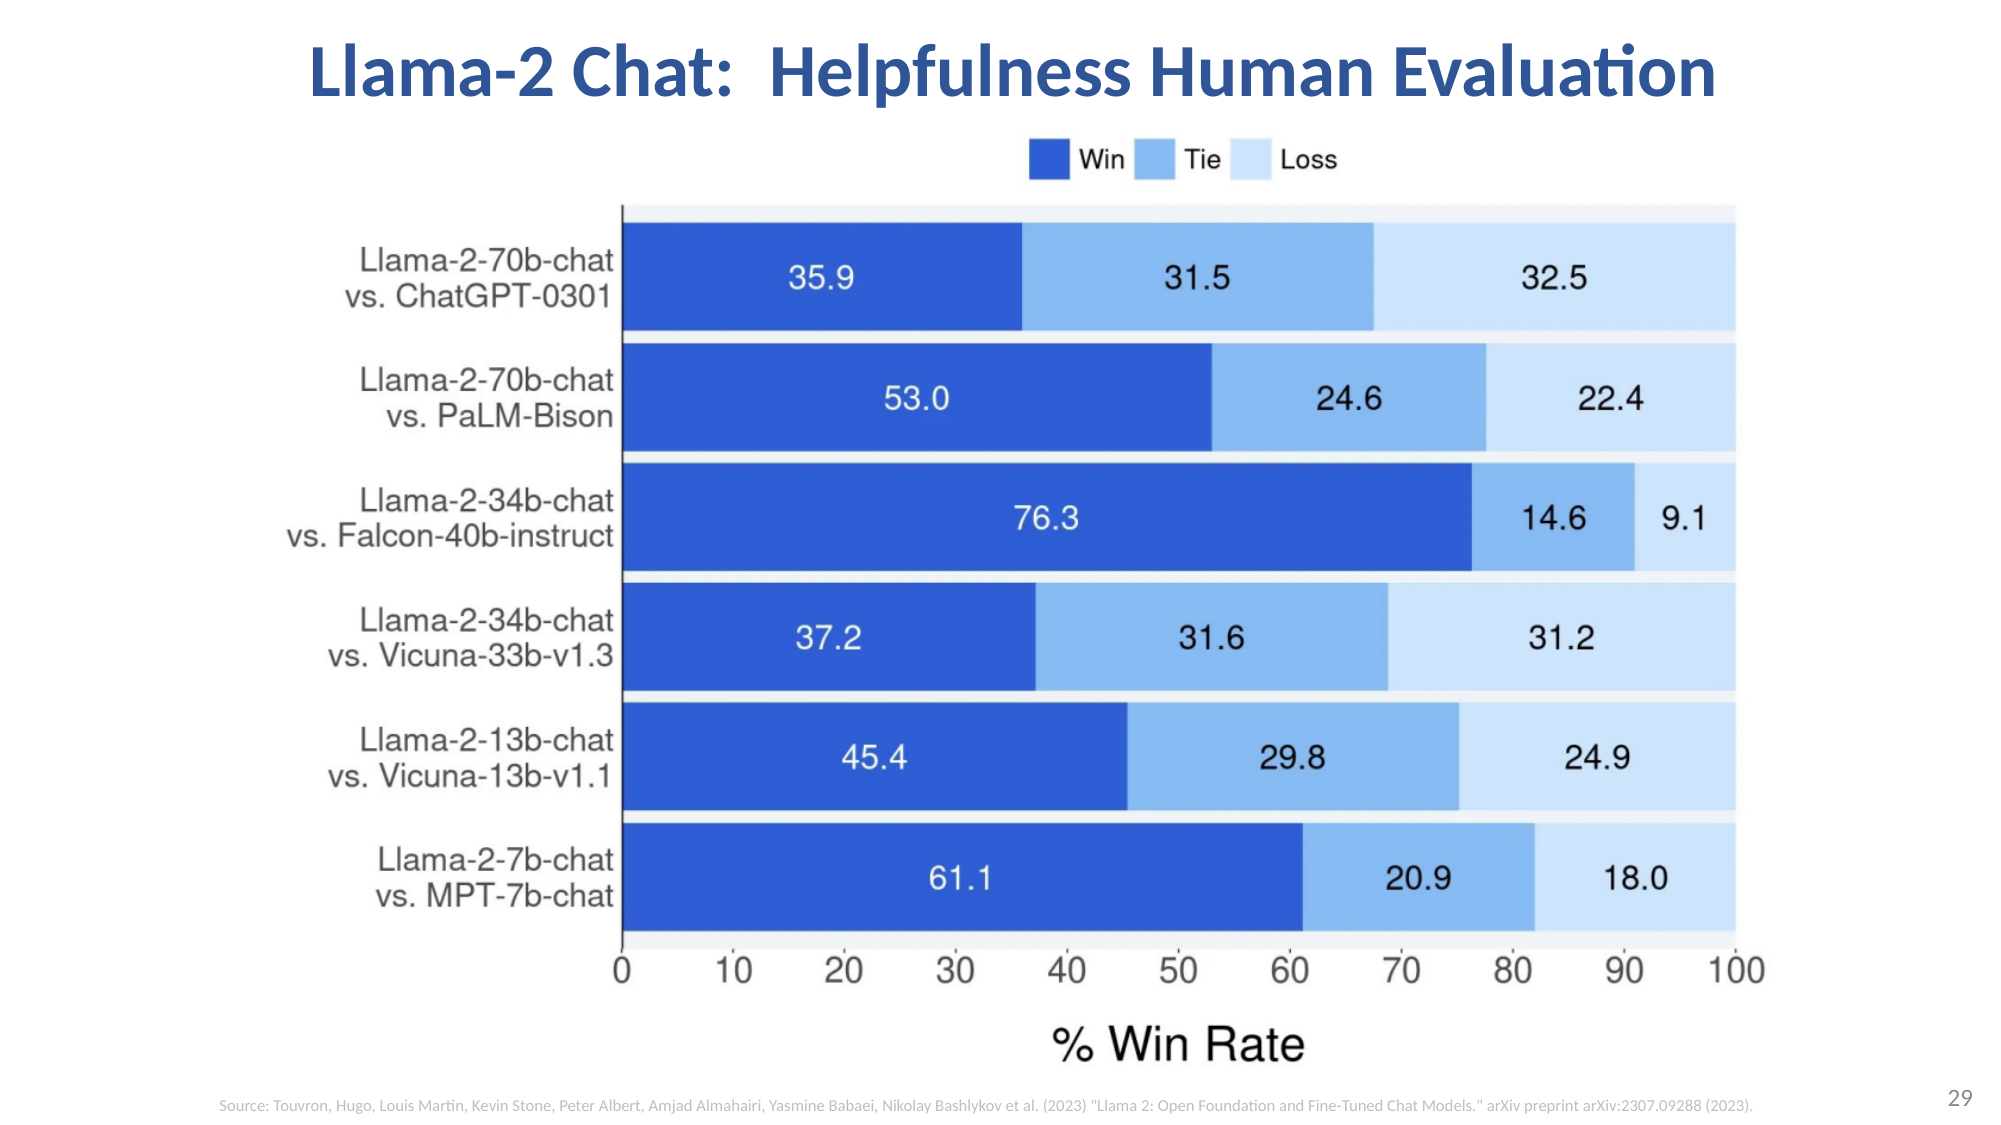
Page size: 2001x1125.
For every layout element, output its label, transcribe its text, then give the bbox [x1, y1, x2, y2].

title Llama-2 Chat: Helpfulness Human Evaluation [112, 10, 1917, 124]
text_box Source: Touvron, Hugo, Louis Martin, Kevin Stone, Peter Albert, Amjad Almahairi, Yasmine Babaei, Nikolay Bashlykov et al. (2023) "Llama 2: Open Foundation and Fine-Tuned Chat Models." arXiv preprint arXiv:2307.09288 (2023). [87, 1087, 1892, 1123]
slide_number 29 [1830, 1076, 1989, 1116]
picture [252, 116, 1778, 1083]
